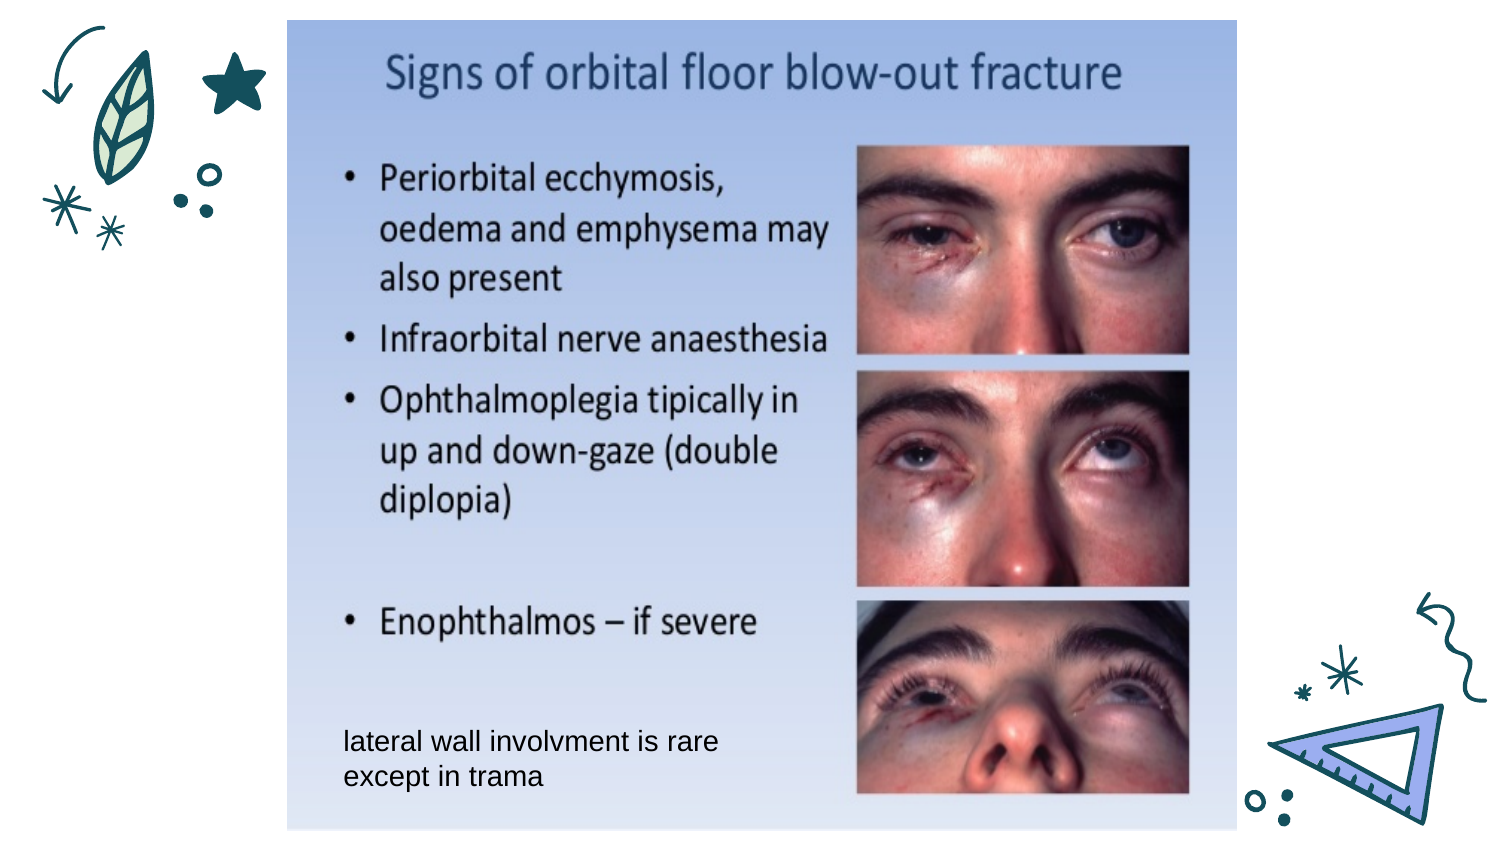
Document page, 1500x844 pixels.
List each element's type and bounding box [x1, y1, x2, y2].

picture [287, 20, 1237, 831]
